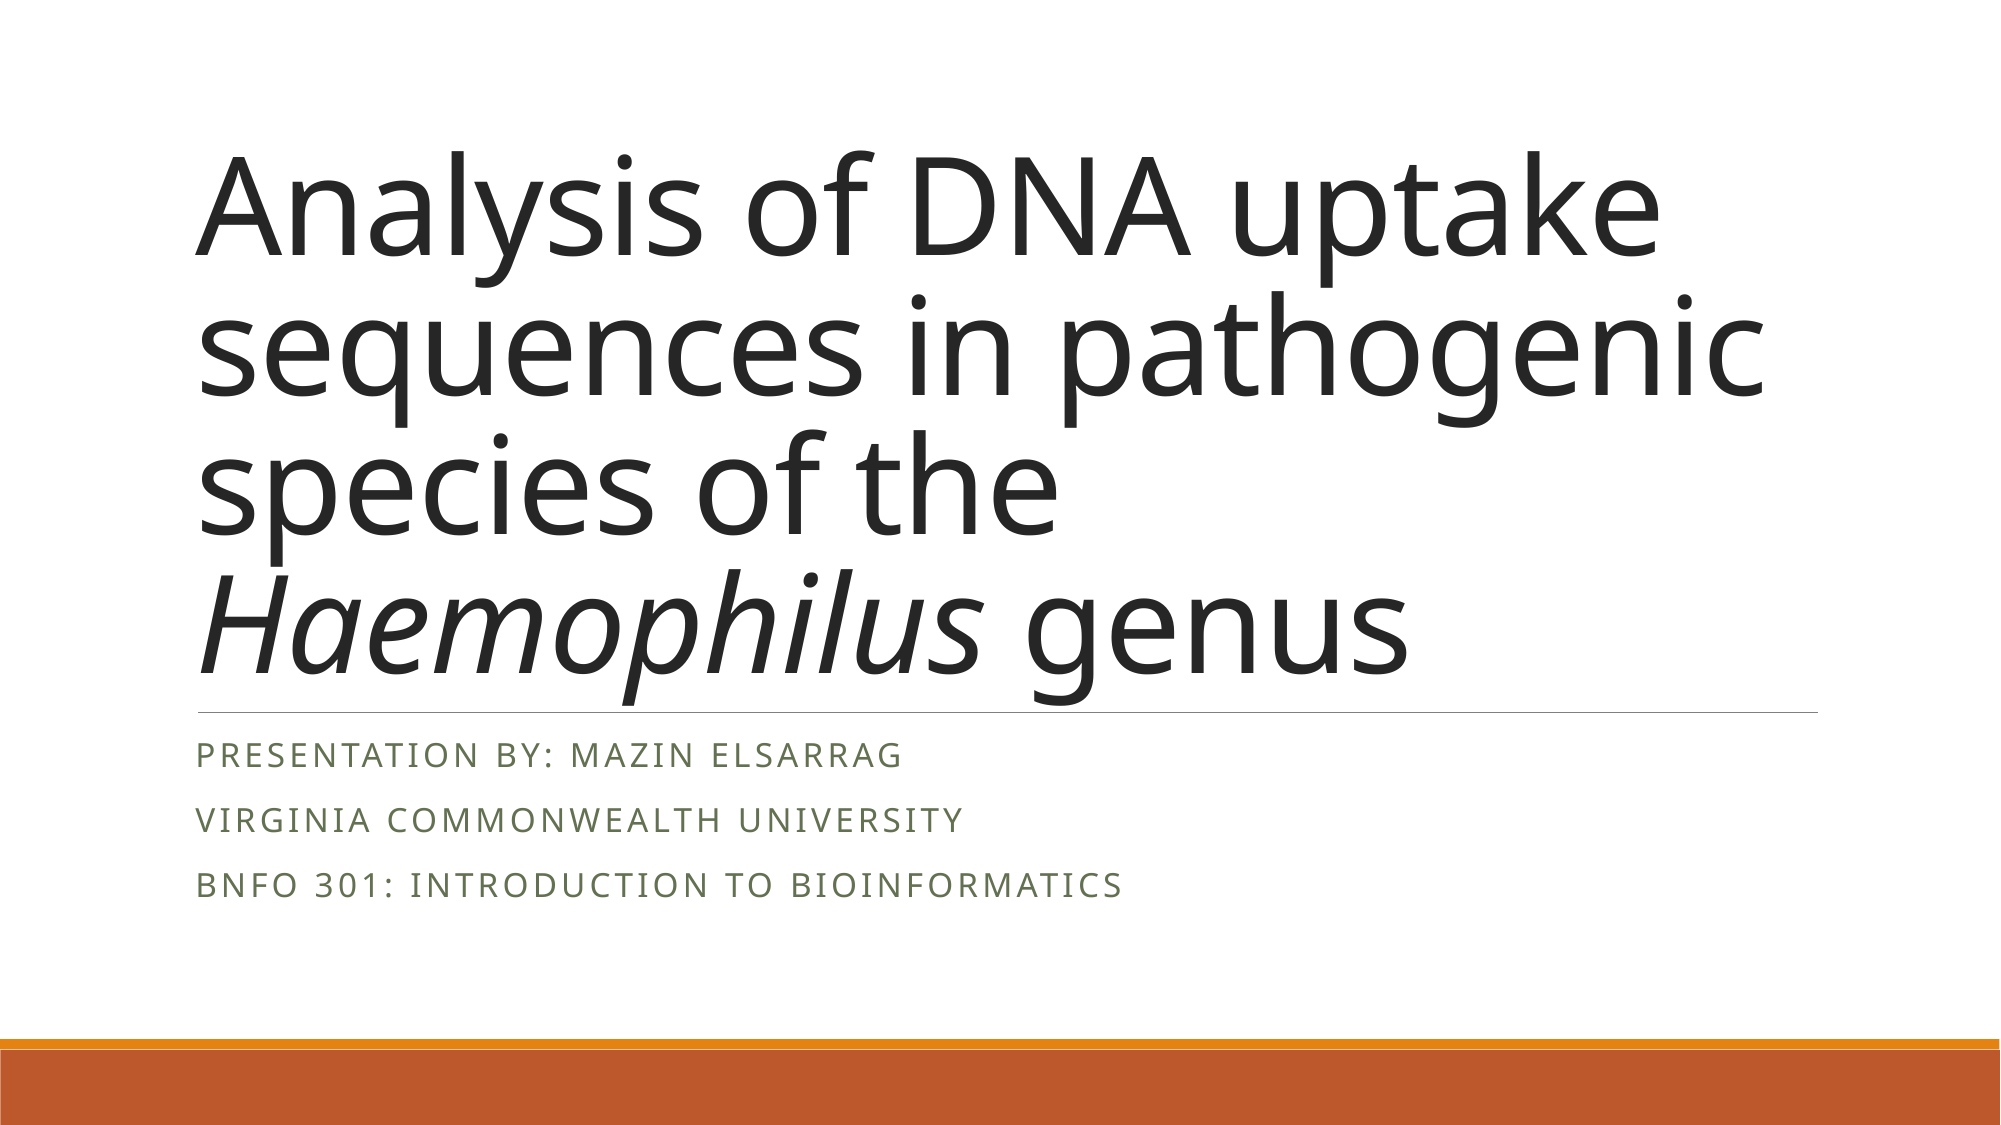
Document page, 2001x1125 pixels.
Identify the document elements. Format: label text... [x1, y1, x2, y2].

subtitle Presentation by: Mazin Elsarrag Virginia Commonwealth university BNFO 301: Introduction to bioinformatics [180, 730, 1831, 919]
title Analysis of DNA uptake sequences in pathogenic species of the Haemophilus genus [180, 124, 1830, 710]
